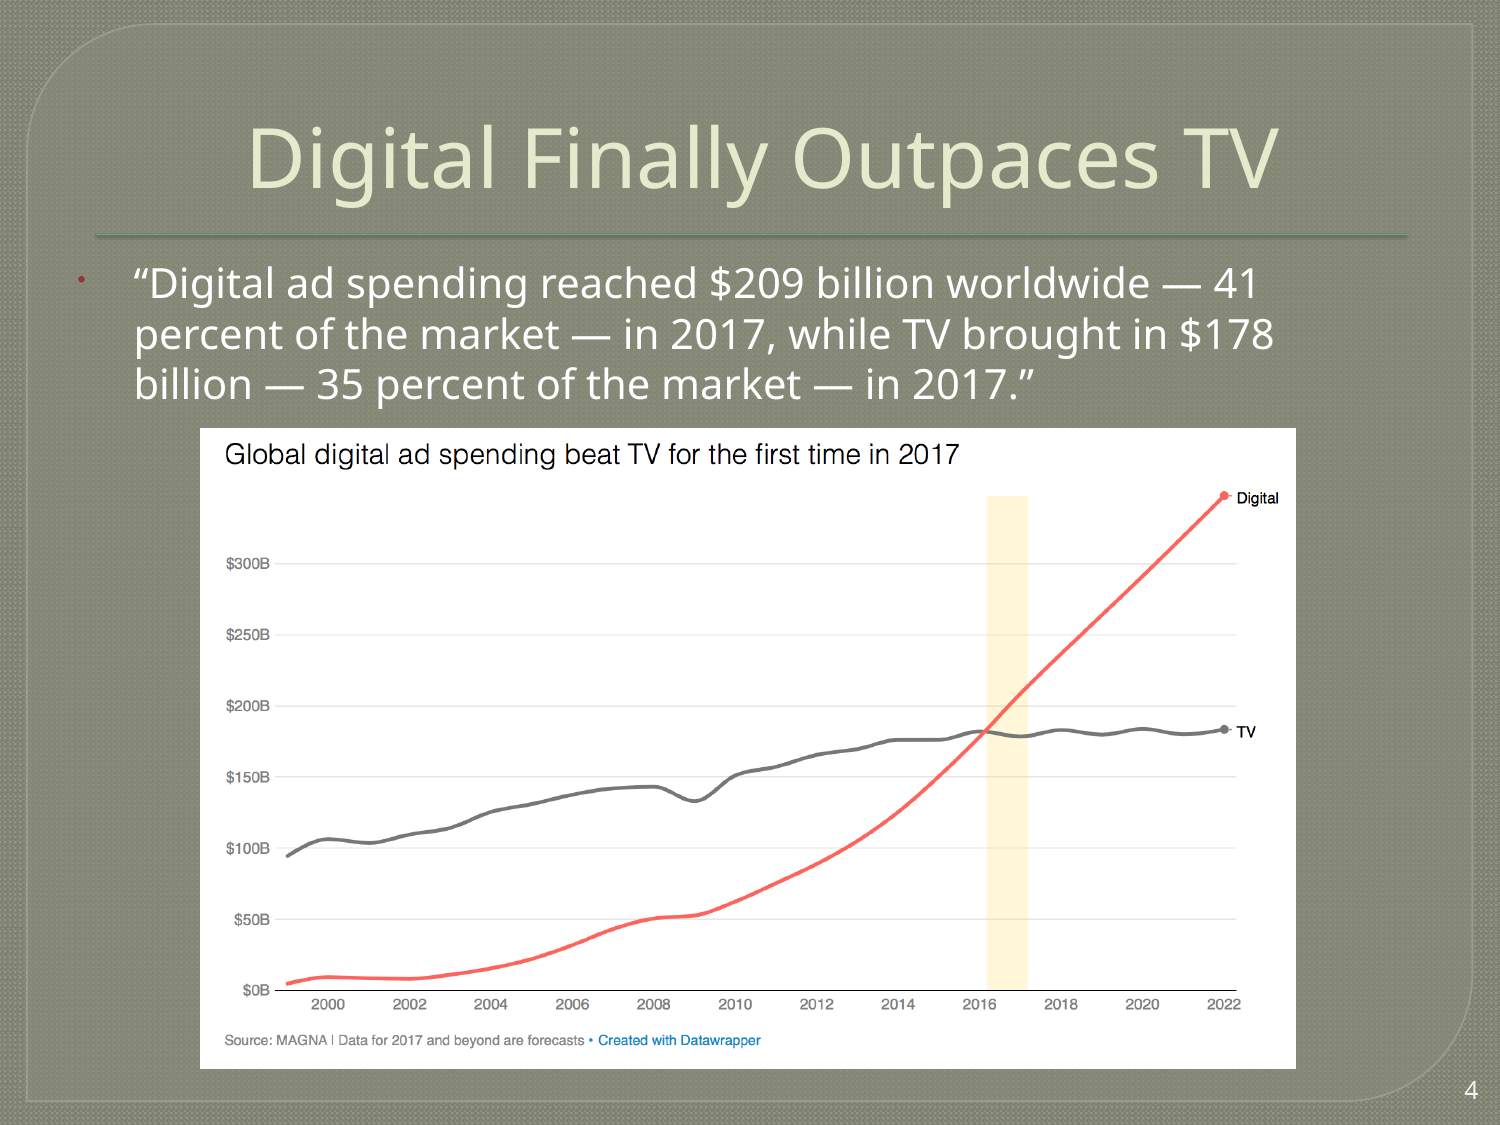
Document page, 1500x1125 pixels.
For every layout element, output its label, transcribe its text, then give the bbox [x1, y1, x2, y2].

slide_number 4 [1417, 1068, 1494, 1114]
picture [199, 428, 1297, 1069]
list “Digital ad spending reached $209 billion worldwide — 41 percent of the market — in 2017, while TV brought in $178 billion — 35 percent of the market — in 2017.” [62, 249, 1400, 988]
title Digital Finally Outpaces TV [62, 50, 1456, 213]
